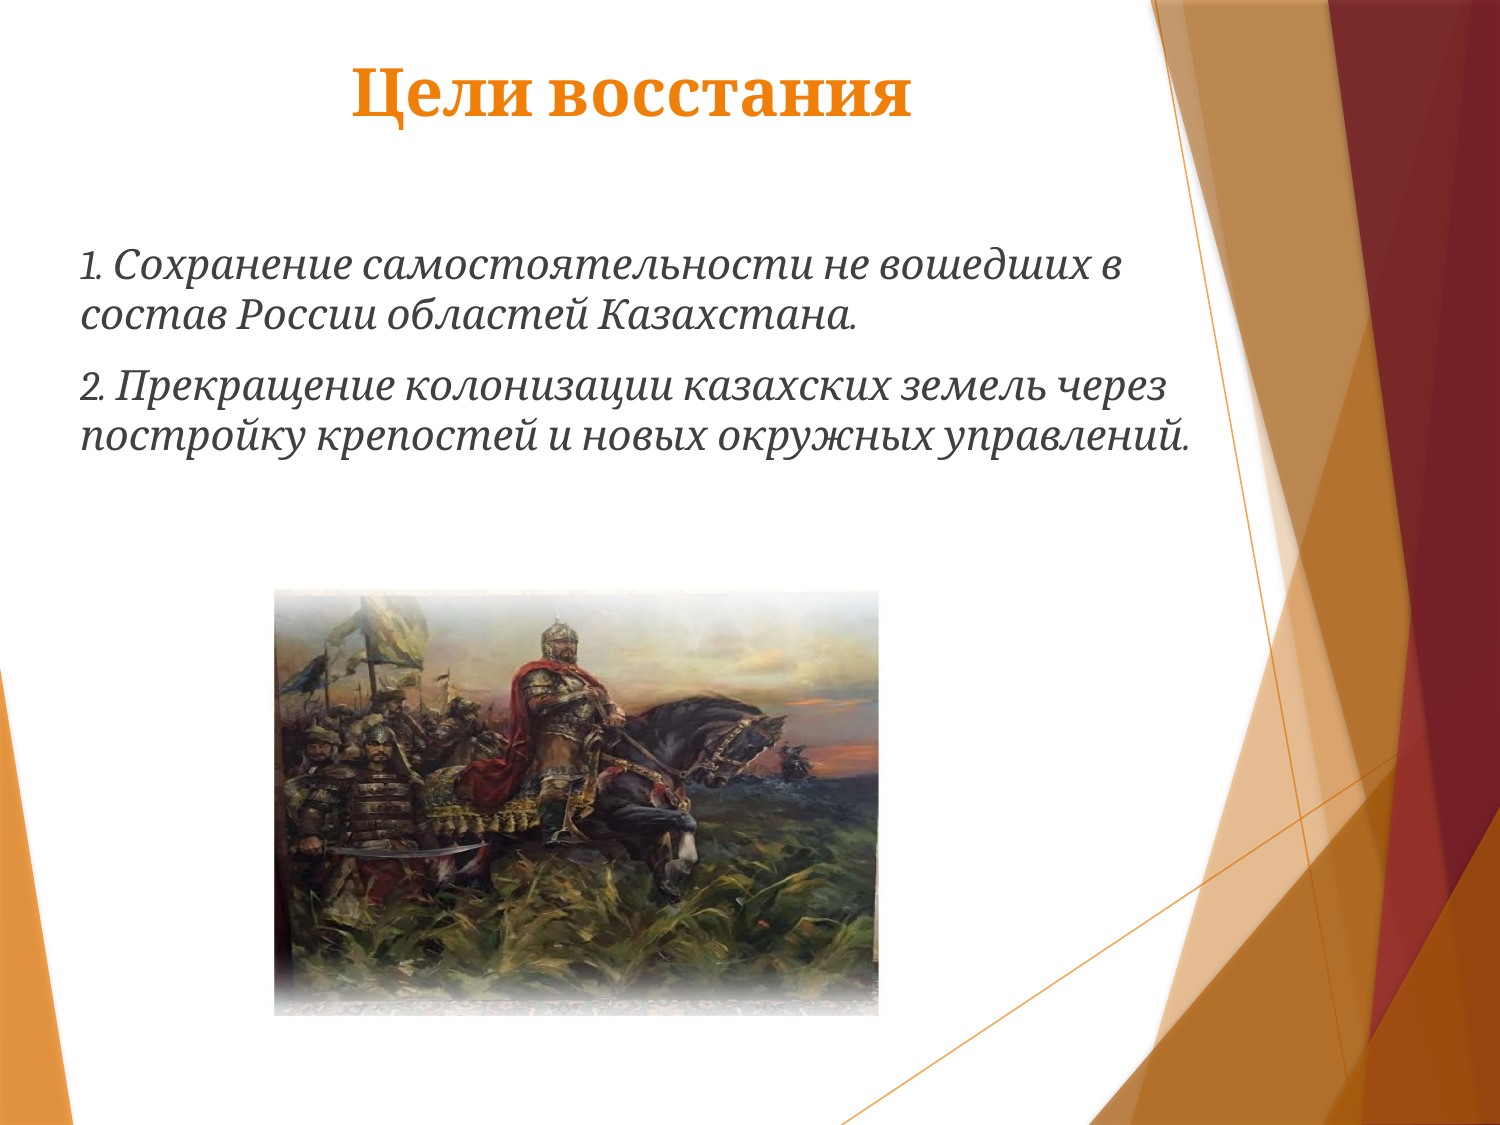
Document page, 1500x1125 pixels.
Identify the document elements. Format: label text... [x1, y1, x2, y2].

list 1. Сохранение самостоятельности не вошедших в состав России областей Казахстана. 2. Прекращение колонизации казахских земель через постройку крепостей и новых окружных управлений. [64, 230, 1270, 717]
picture [123, 561, 1030, 1045]
title Цели восстания [253, 42, 1011, 230]
